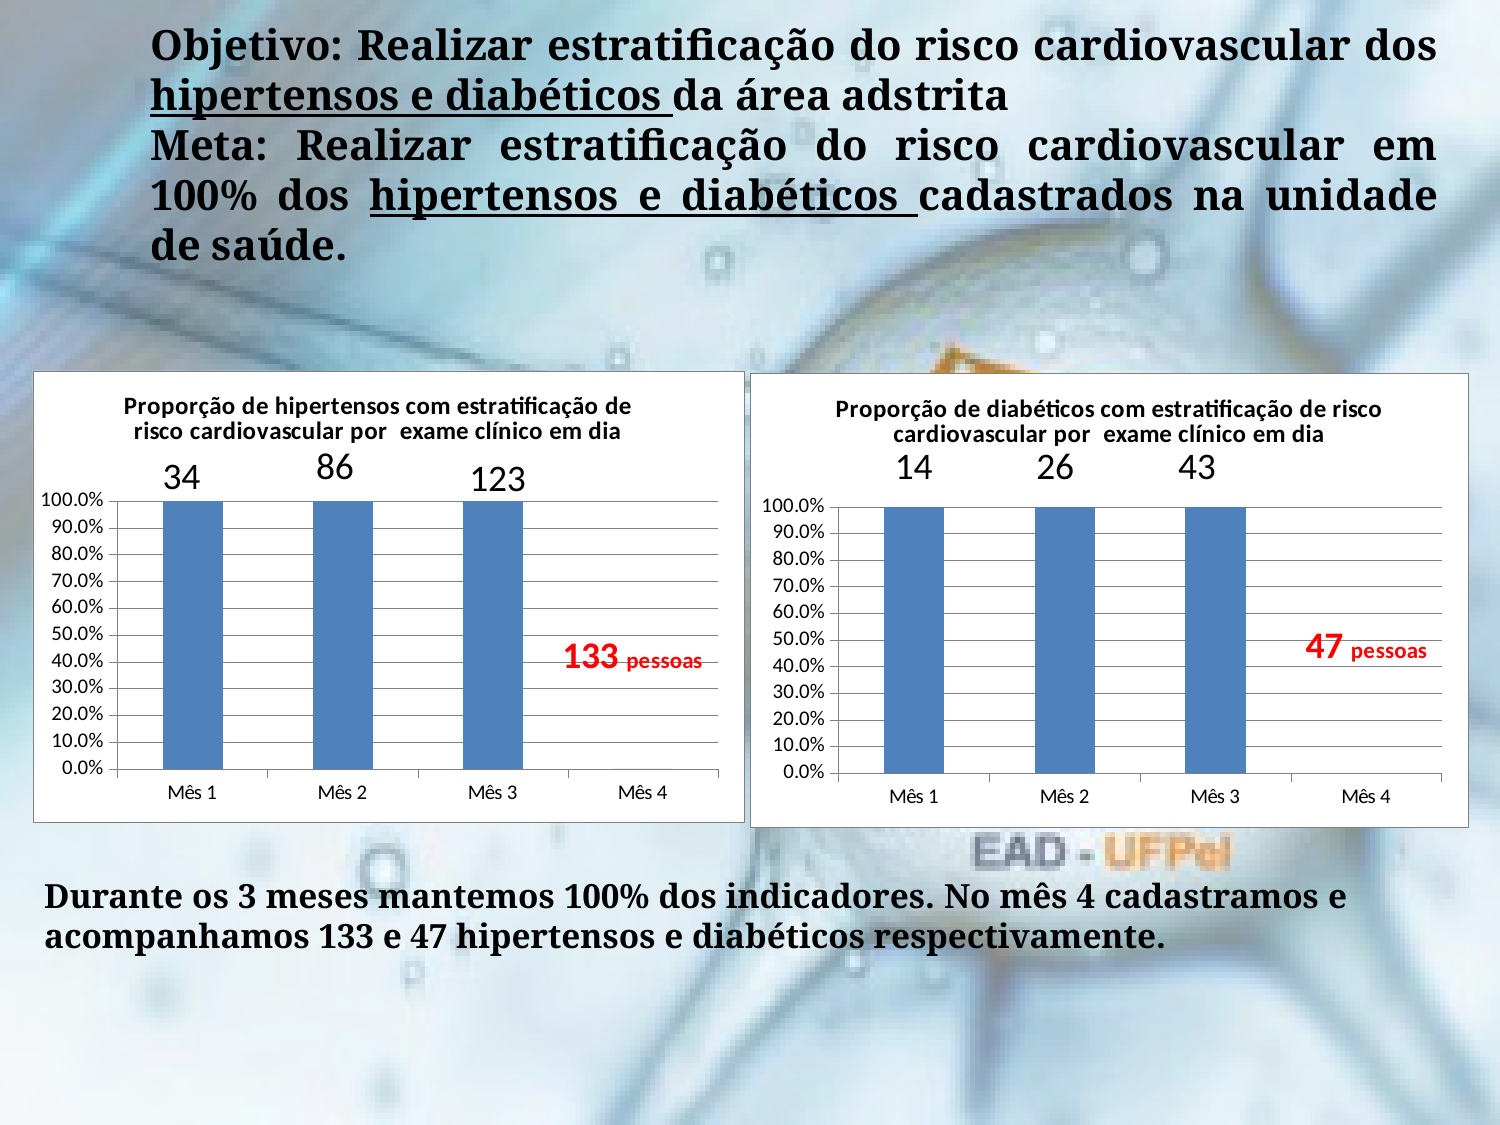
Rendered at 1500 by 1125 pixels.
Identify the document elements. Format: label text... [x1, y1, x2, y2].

chart [32, 370, 745, 823]
text_box Durante os 3 meses mantemos 100% dos indicadores. No mês 4 cadastramos e acompanhamos 133 e 47 hipertensos e diabéticos respectivamente. [29, 867, 1365, 963]
text_box Objetivo: Realizar estratificação do risco cardiovascular dos hipertensos e diabéticos da área adstrita Meta: Realizar estratificação do risco cardiovascular em 100% dos hipertensos e diabéticos cadastrados na unidade de saúde. [46, 11, 1454, 277]
chart [750, 373, 1469, 828]
